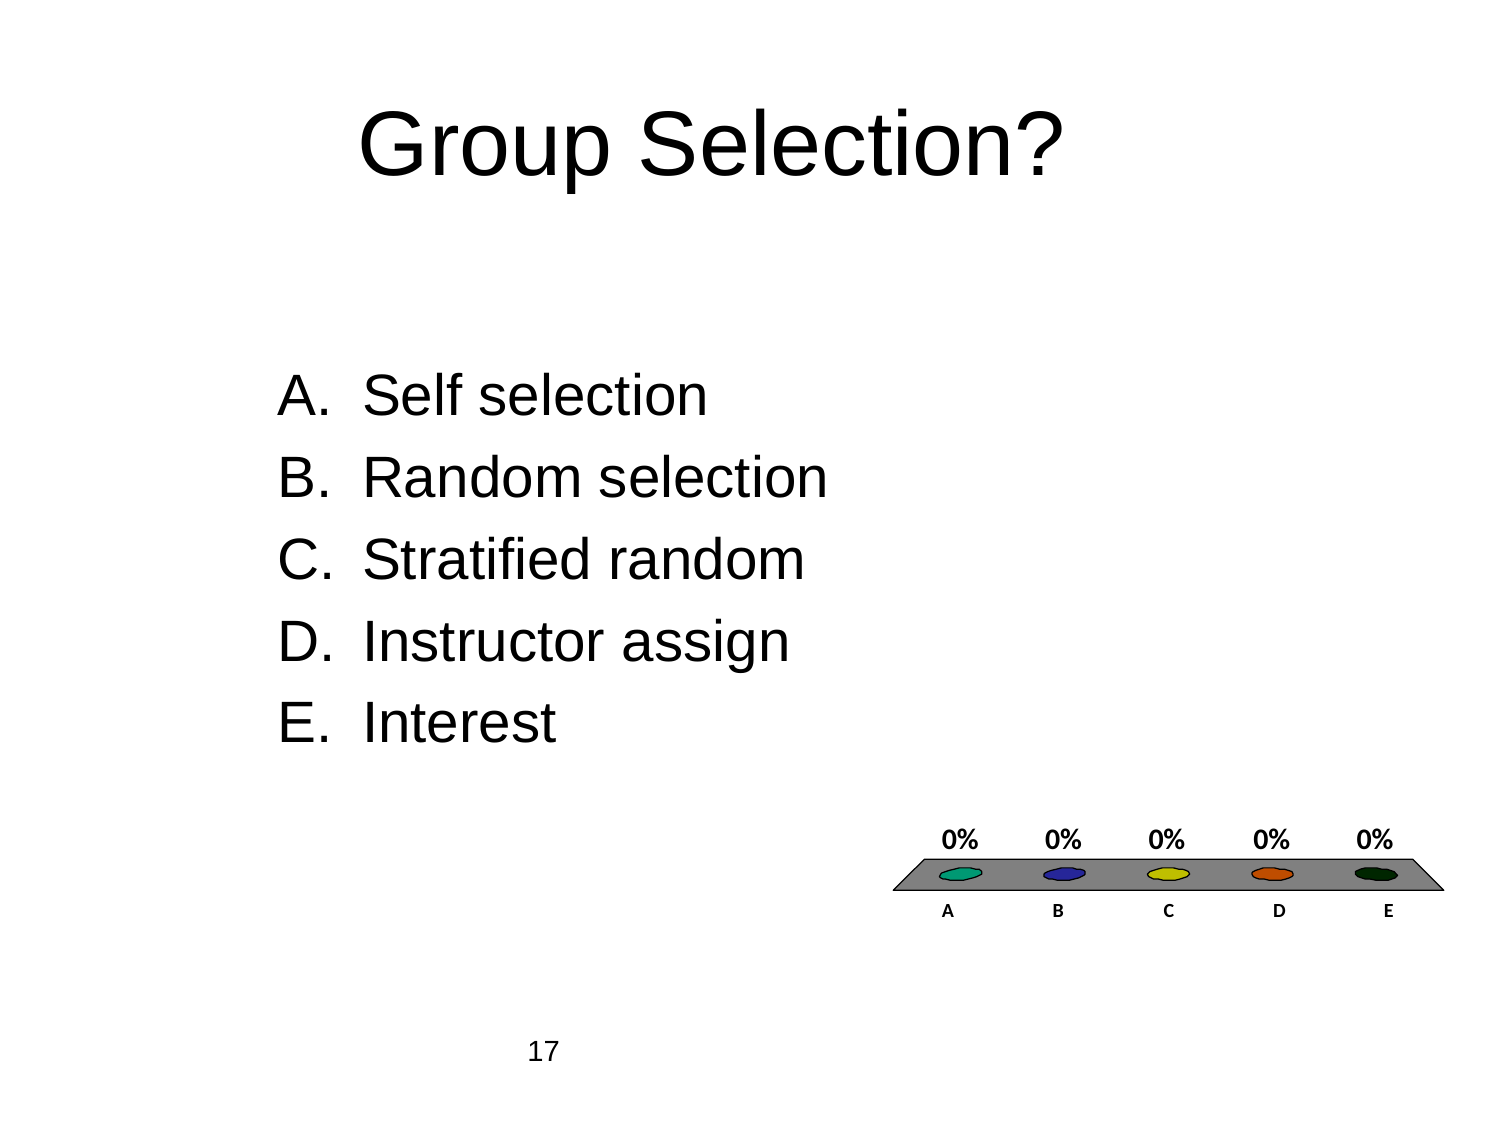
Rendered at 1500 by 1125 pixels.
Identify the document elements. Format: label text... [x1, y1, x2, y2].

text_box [876, 287, 1476, 961]
list Self selection Random selection Stratified random Instructor assign Interest [262, 349, 851, 938]
title Group Selection? [74, 44, 1351, 233]
footer 17 [512, 1024, 988, 1101]
